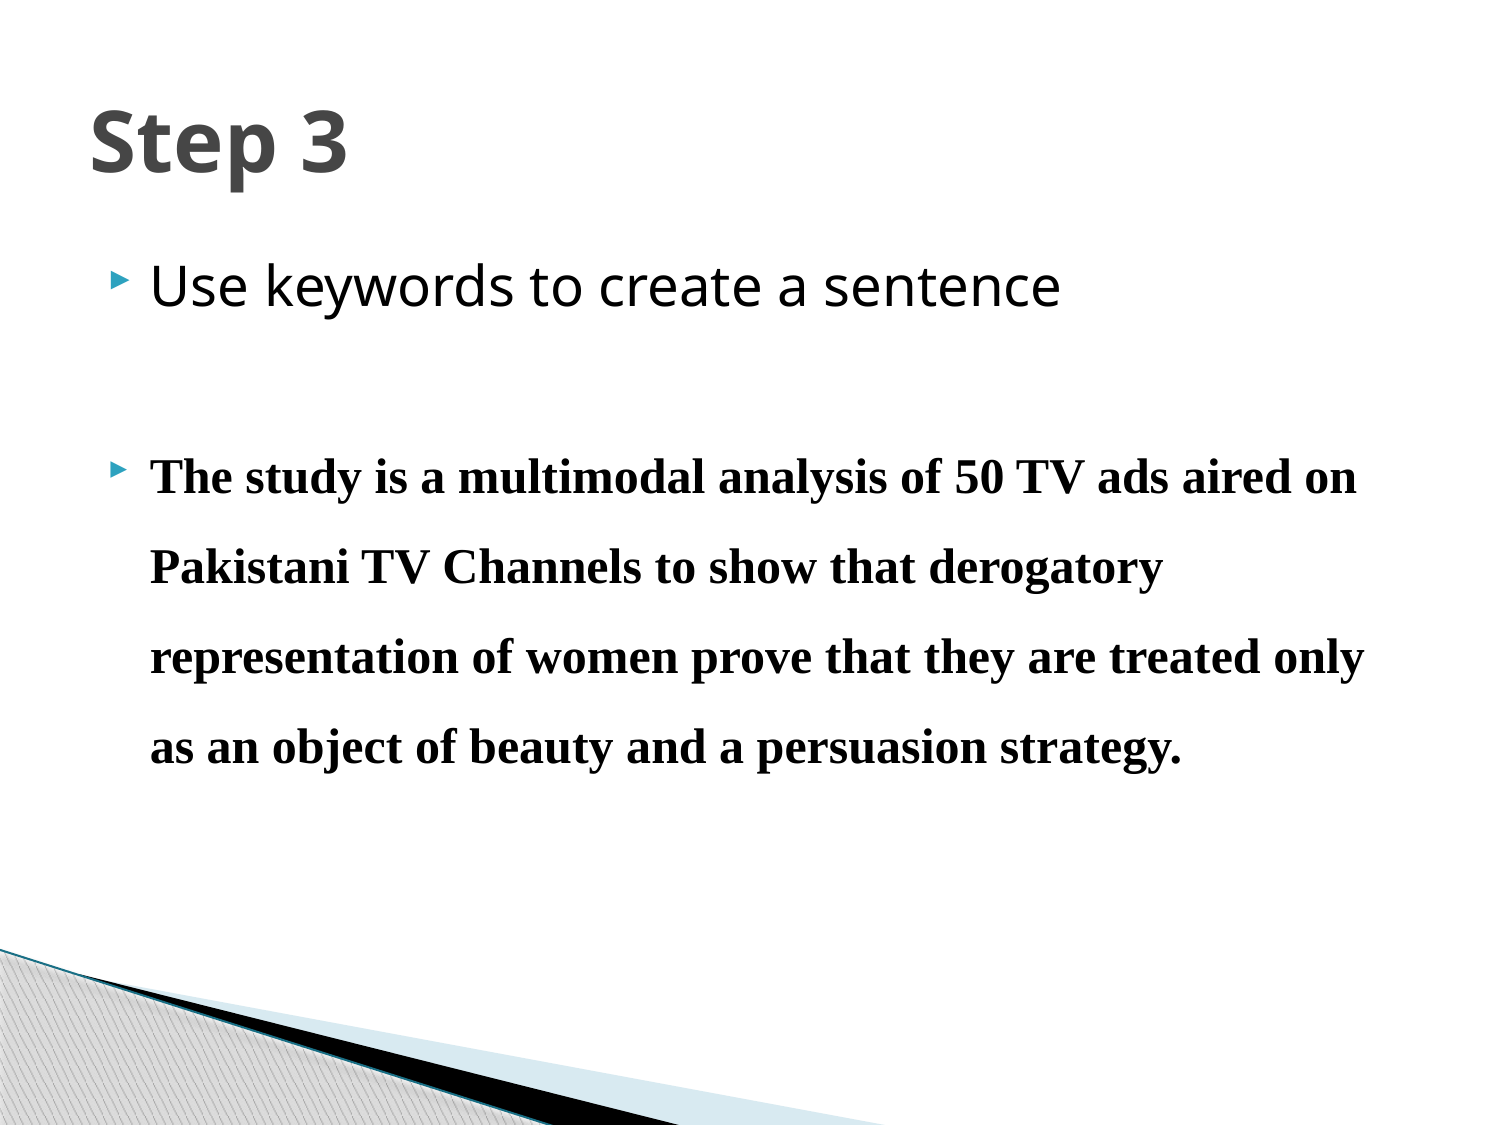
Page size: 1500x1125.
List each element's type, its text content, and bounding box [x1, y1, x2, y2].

title Step 3 [75, 45, 1425, 233]
list Use keywords to create a sentence The study is a multimodal analysis of 50 TV ads aired on Pakistani TV Channels to show that derogatory representation of women prove that they are treated only as an object of beauty and a persuasion strategy. [75, 243, 1425, 986]
